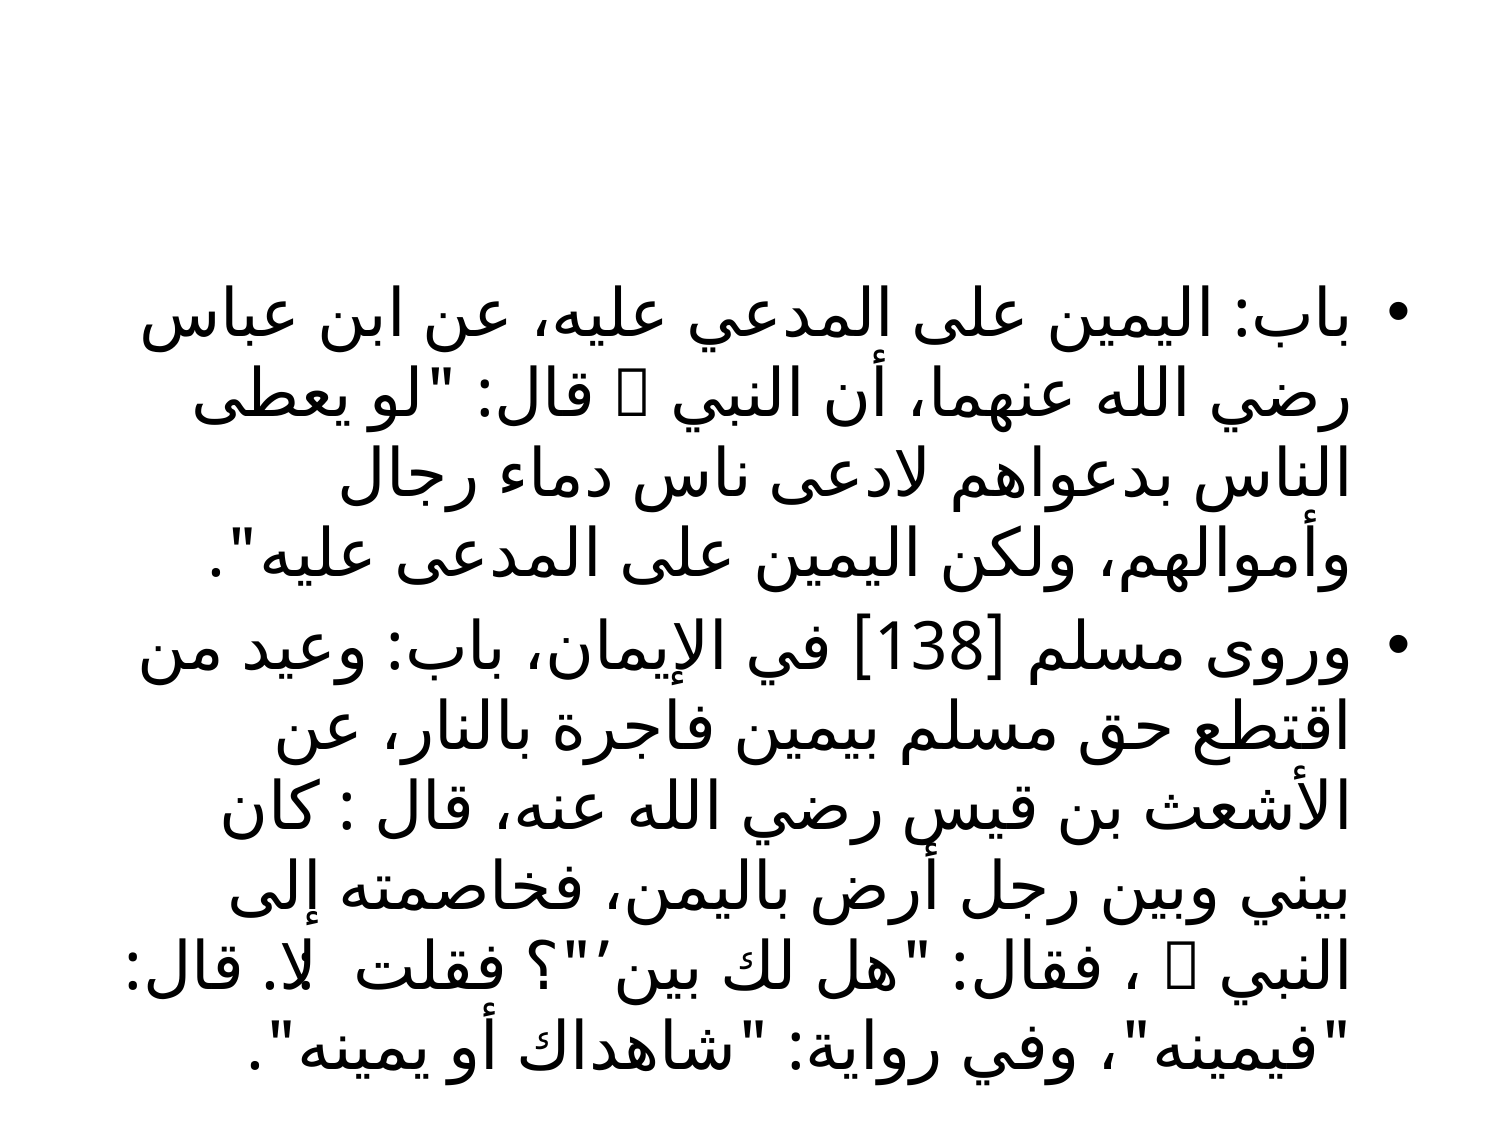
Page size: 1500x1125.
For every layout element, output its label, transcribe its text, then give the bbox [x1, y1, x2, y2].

list باب: اليمين على المدعي عليه، عن ابن عباس رضي الله عنهما، أن النبي  قال: "لو يعطى الناس بدعواهم لادعى ناس دماء رجال وأموالهم، ولكن اليمين على المدعى عليه". وروى مسلم [138] في الإيمان، باب: وعيد من اقتطع حق مسلم بيمين فاجرة بالنار، عن الأشعث بن قيس رضي الله عنه، قال : كان بيني وبين رجل أرض باليمن، فخاصمته إلى النبي  ، فقال: "هل لك بين’"؟ فقلت: لا. قال: "فيمينه"، وفي رواية: "شاهداك أو يمينه". [75, 262, 1425, 1005]
